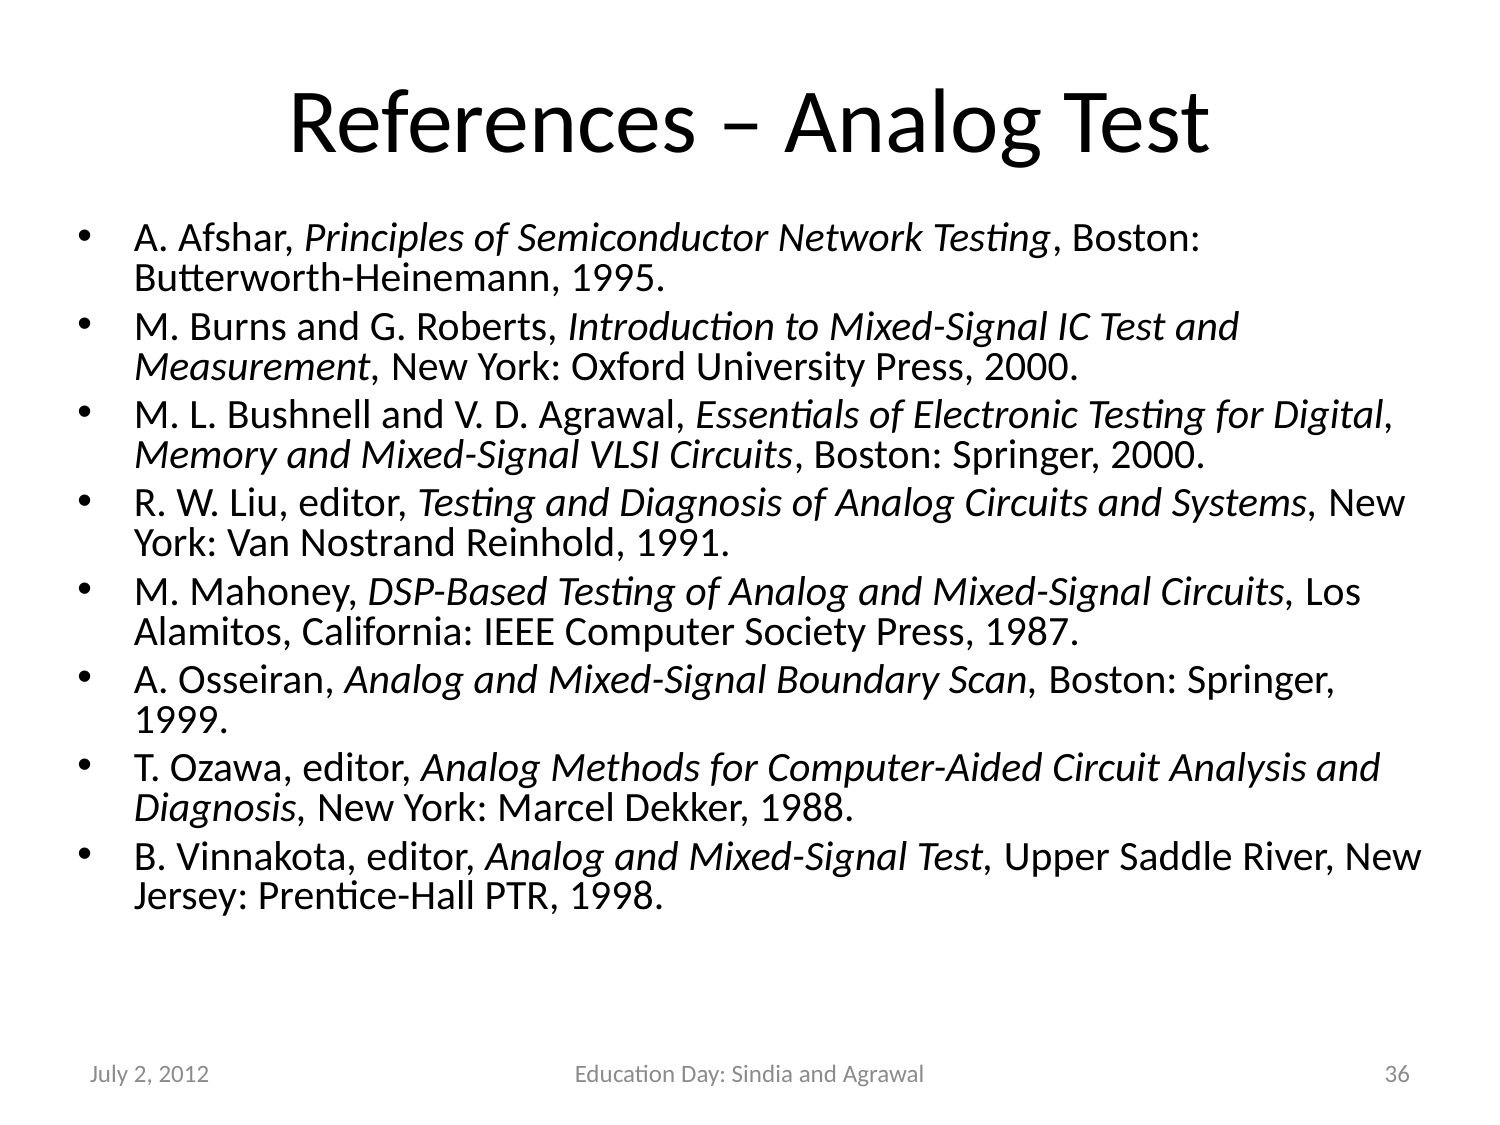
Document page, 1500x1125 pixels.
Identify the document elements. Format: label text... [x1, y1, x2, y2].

title References – Analog Test [37, 37, 1463, 194]
footer Education Day: Sindia and Agrawal [512, 1042, 988, 1103]
list A. Afshar, Principles of Semiconductor Network Testing, Boston: Butterworth-Heinemann, 1995. M. Burns and G. Roberts, Introduction to Mixed-Signal IC Test and Measurement, New York: Oxford University Press, 2000. M. L. Bushnell and V. D. Agrawal, Essentials of Electronic Testing for Digital, Memory and Mixed-Signal VLSI Circuits, Boston: Springer, 2000. R. W. Liu, editor, Testing and Diagnosis of Analog Circuits and Systems, New York: Van Nostrand Reinhold, 1991. M. Mahoney, DSP-Based Testing of Analog and Mixed-Signal Circuits, Los Alamitos, California: IEEE Computer Society Press, 1987. A. Osseiran, Analog and Mixed-Signal Boundary Scan, Boston: Springer, 1999. T. Ozawa, editor, Analog Methods for Computer-Aided Circuit Analysis and Diagnosis, New York: Marcel Dekker, 1988. B. Vinnakota, editor, Analog and Mixed-Signal Test, Upper Saddle River, New Jersey: Prentice-Hall PTR, 1998. [62, 212, 1438, 1038]
slide_number 36 [1074, 1042, 1425, 1103]
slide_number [75, 1042, 425, 1103]
